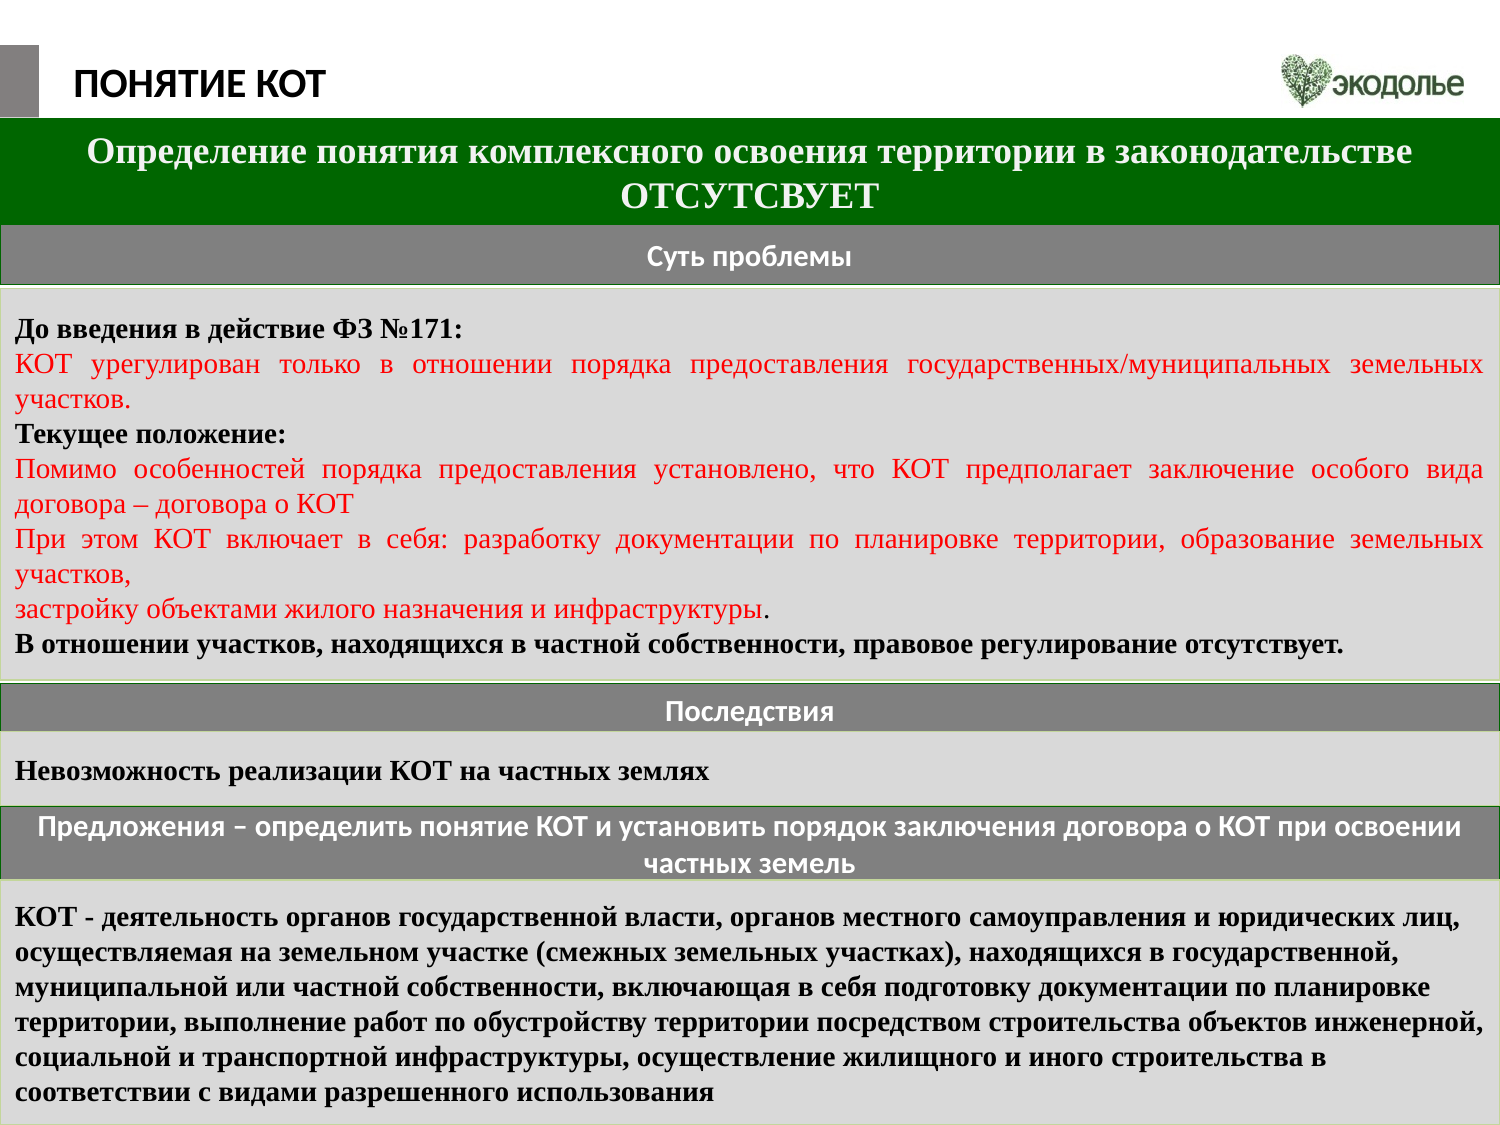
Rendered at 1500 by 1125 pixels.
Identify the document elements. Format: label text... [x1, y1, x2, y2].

text_box Определение понятия комплексного освоения территории в законодательстве ОТСУТСВУЕТ [0, 118, 1500, 223]
text_box Последствия [0, 683, 1500, 731]
text_box КОТ - деятельность органов государственной власти, органов местного самоуправления и юридических лиц, осуществляемая на земельном участке (смежных земельных участках), находящихся в государственной, муниципальной или частной собственности, включающая в себя подготовку документации по планировке территории, выполнение работ по обустройству территории посредством строительства объектов инженерной, социальной и транспортной инфраструктуры, осуществление жилищного и иного строительства в соответствии с видами разрешенного использования [0, 879, 1500, 1125]
text_box До введения в действие ФЗ №171: КОТ урегулирован только в отношении порядка предоставления государственных/муниципальных земельных участков. Текущее положение: Помимо особенностей порядка предоставления установлено, что КОТ предполагает заключение особого вида договора – договора о КОТ При этом КОТ включает в себя: разработку документации по планировке территории, образование земельных участков, застройку объектами жилого назначения и инфраструктуры. В отношении участков, находящихся в частной собственности, правовое регулирование отсутствует. [0, 288, 1500, 680]
text_box Предложения – определить понятие КОТ и установить порядок заключения договора о КОТ при освоении частных земель [0, 806, 1500, 879]
list Понятие КОТ [0, 44, 1500, 118]
text_box Суть проблемы [0, 223, 1500, 285]
text_box Невозможность реализации КОТ на частных землях [0, 731, 1500, 806]
